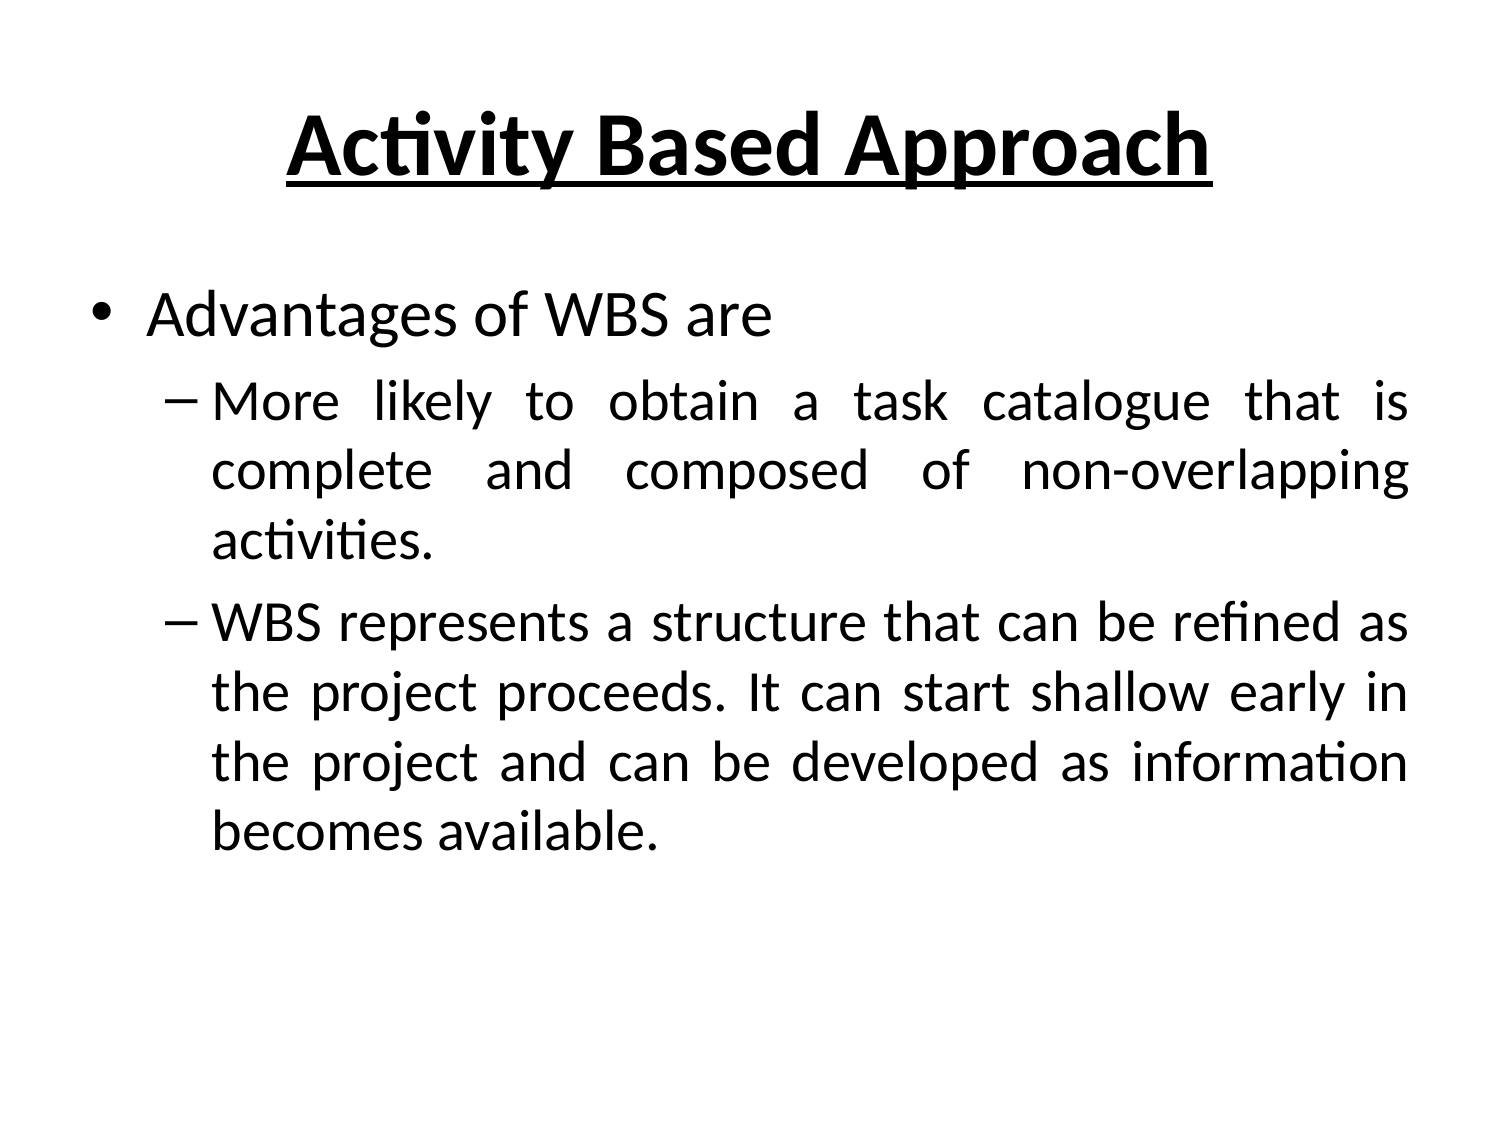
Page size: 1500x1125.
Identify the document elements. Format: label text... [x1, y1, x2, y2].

list Advantages of WBS are More likely to obtain a task catalogue that is complete and composed of non-overlapping activities. WBS represents a structure that can be refined as the project proceeds. It can start shallow early in the project and can be developed as information becomes available. [75, 262, 1425, 1005]
title Activity Based Approach [75, 45, 1425, 233]
